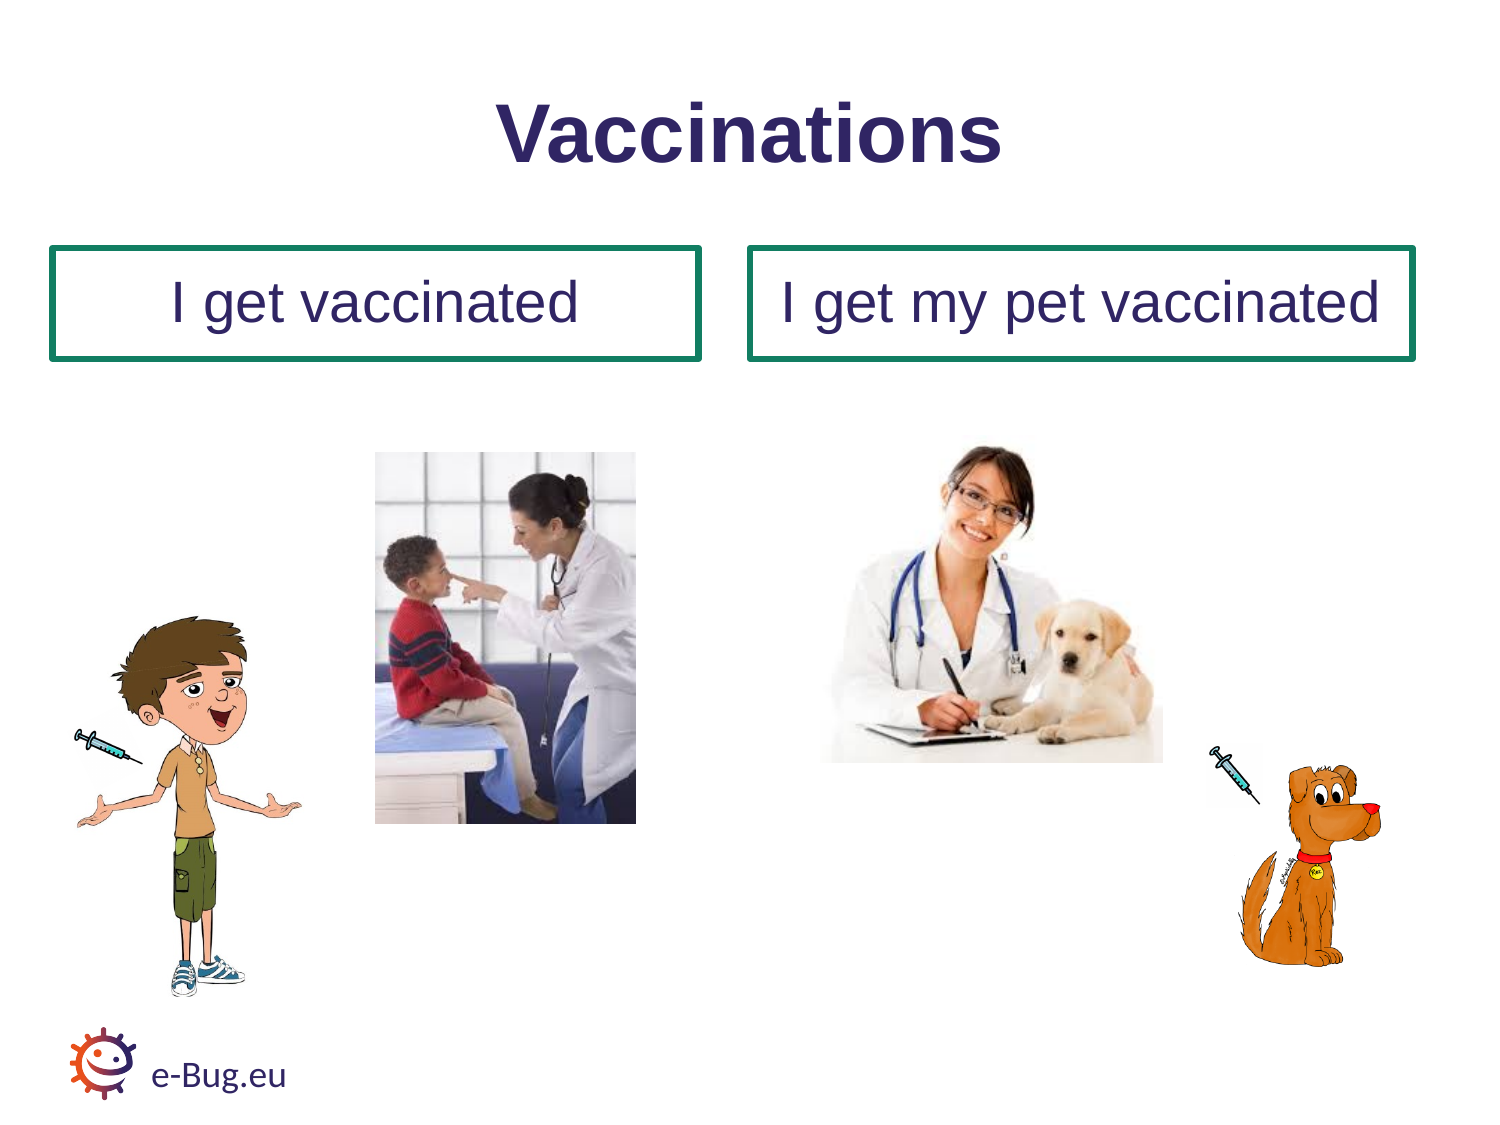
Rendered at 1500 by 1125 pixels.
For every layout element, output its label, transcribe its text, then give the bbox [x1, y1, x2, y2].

title Vaccinations [103, 26, 1397, 245]
list I get my pet vaccinated [750, 248, 1413, 359]
list I get vaccinated [52, 248, 699, 359]
picture [69, 1027, 137, 1103]
picture [41, 584, 325, 998]
footer e-Bug.eu [136, 1042, 643, 1103]
picture [375, 452, 636, 824]
picture [820, 435, 1163, 763]
picture [1206, 743, 1386, 967]
